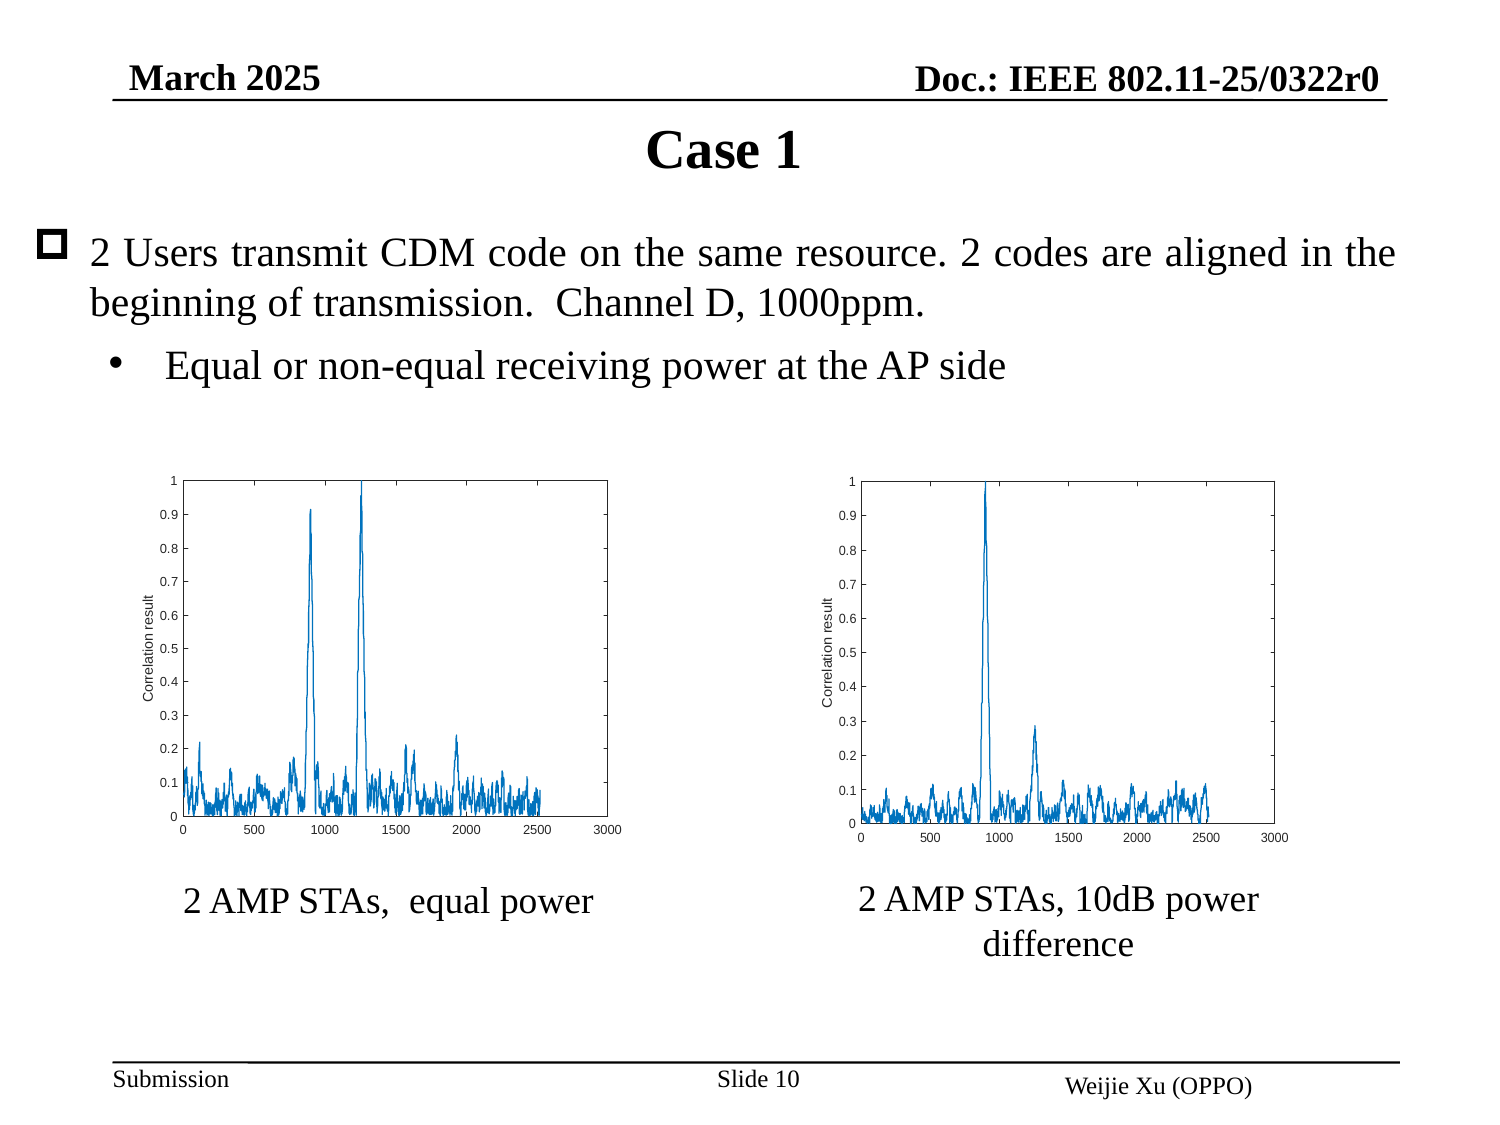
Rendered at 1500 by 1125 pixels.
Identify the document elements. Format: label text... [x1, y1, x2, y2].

text_box Weijie Xu (OPPO) [1050, 1062, 1402, 1093]
text_box 2 AMP STAs, equal power [160, 869, 617, 929]
text_box 2 Users transmit CDM code on the same resource. 2 codes are aligned in the beginning of transmission. Channel D, 1000ppm. Equal or non-equal receiving power at the AP side [18, 217, 1413, 583]
text_box 2 AMP STAs, 10dB power difference [806, 878, 1311, 972]
text_box Doc.: IEEE 802.11-25/0322r0 [899, 46, 1413, 107]
picture [792, 449, 1326, 870]
text_box March 2025 [114, 45, 493, 100]
text_box Case 1 [62, 112, 1400, 193]
text_box Slide 10 [712, 1062, 800, 1122]
picture [112, 449, 660, 861]
